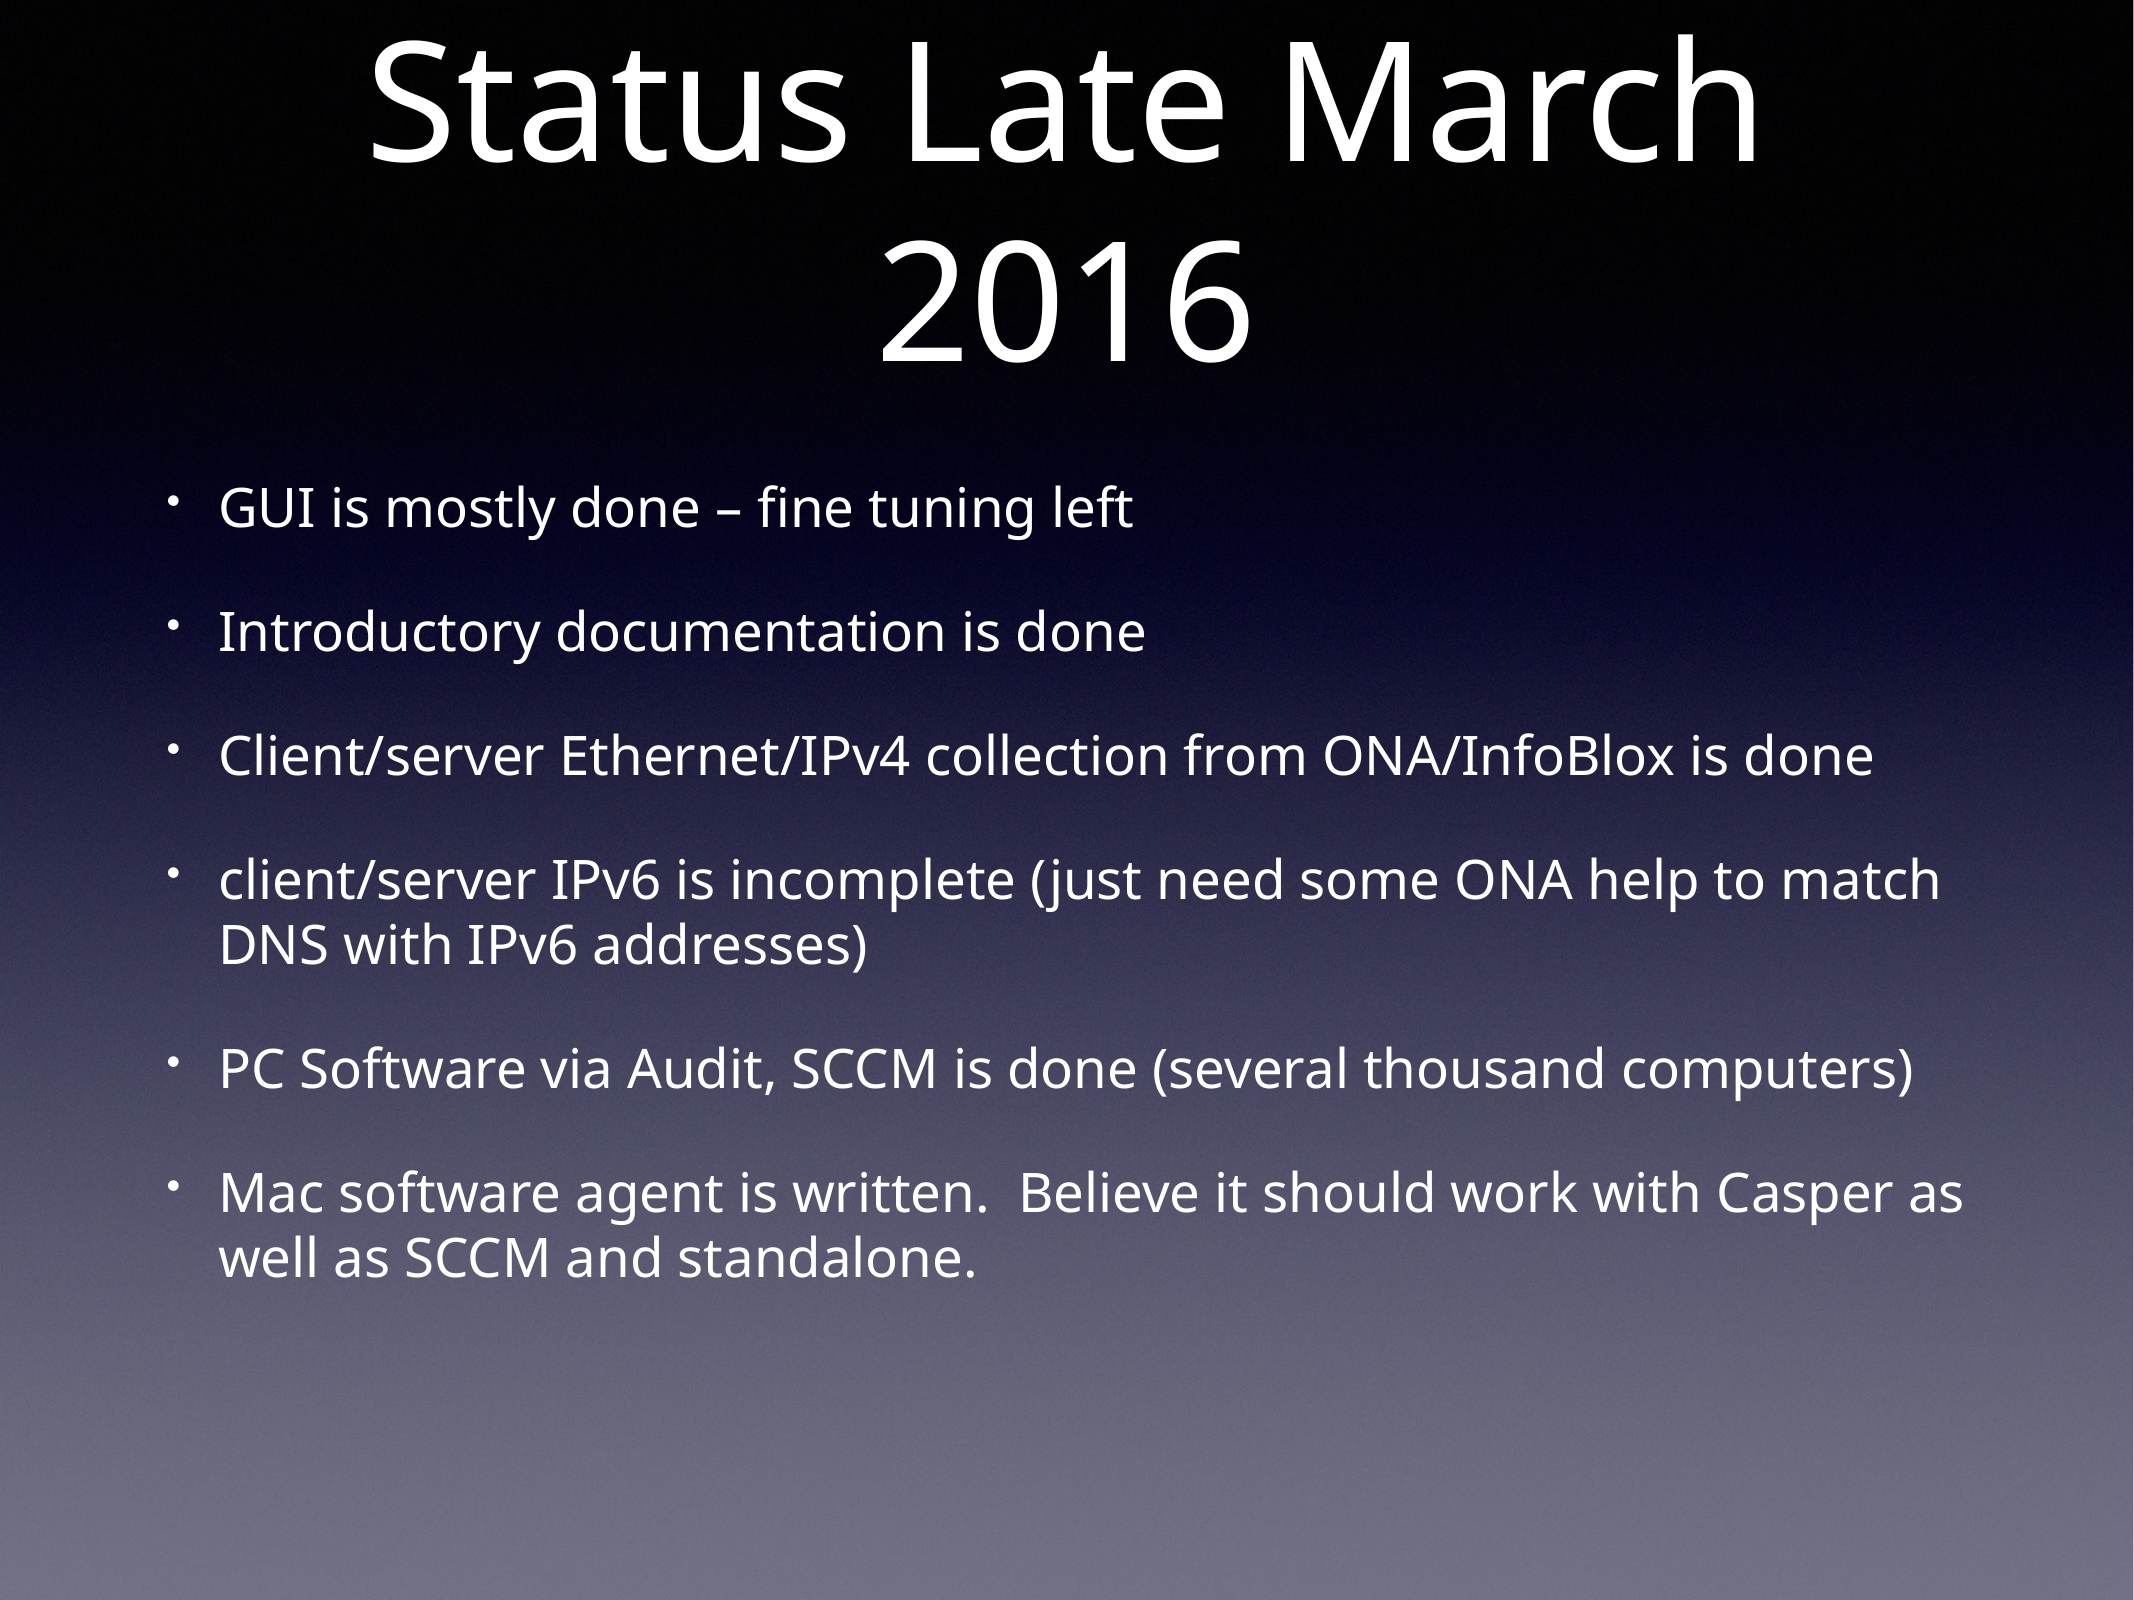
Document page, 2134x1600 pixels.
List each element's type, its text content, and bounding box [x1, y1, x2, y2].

title Status Late March 2016 [155, 66, 1978, 323]
picture [0, 0, 2134, 1600]
list GUI is mostly done – fine tuning left Introductory documentation is done Client/server Ethernet/IPv4 collection from ONA/InfoBlox is done client/server IPv6 is incomplete (just need some ONA help to match DNS with IPv6 addresses) PC Software via Audit, SCCM is done (several thousand computers) Mac software agent is written. Believe it should work with Casper as well as SCCM and standalone. [157, 305, 1980, 1457]
